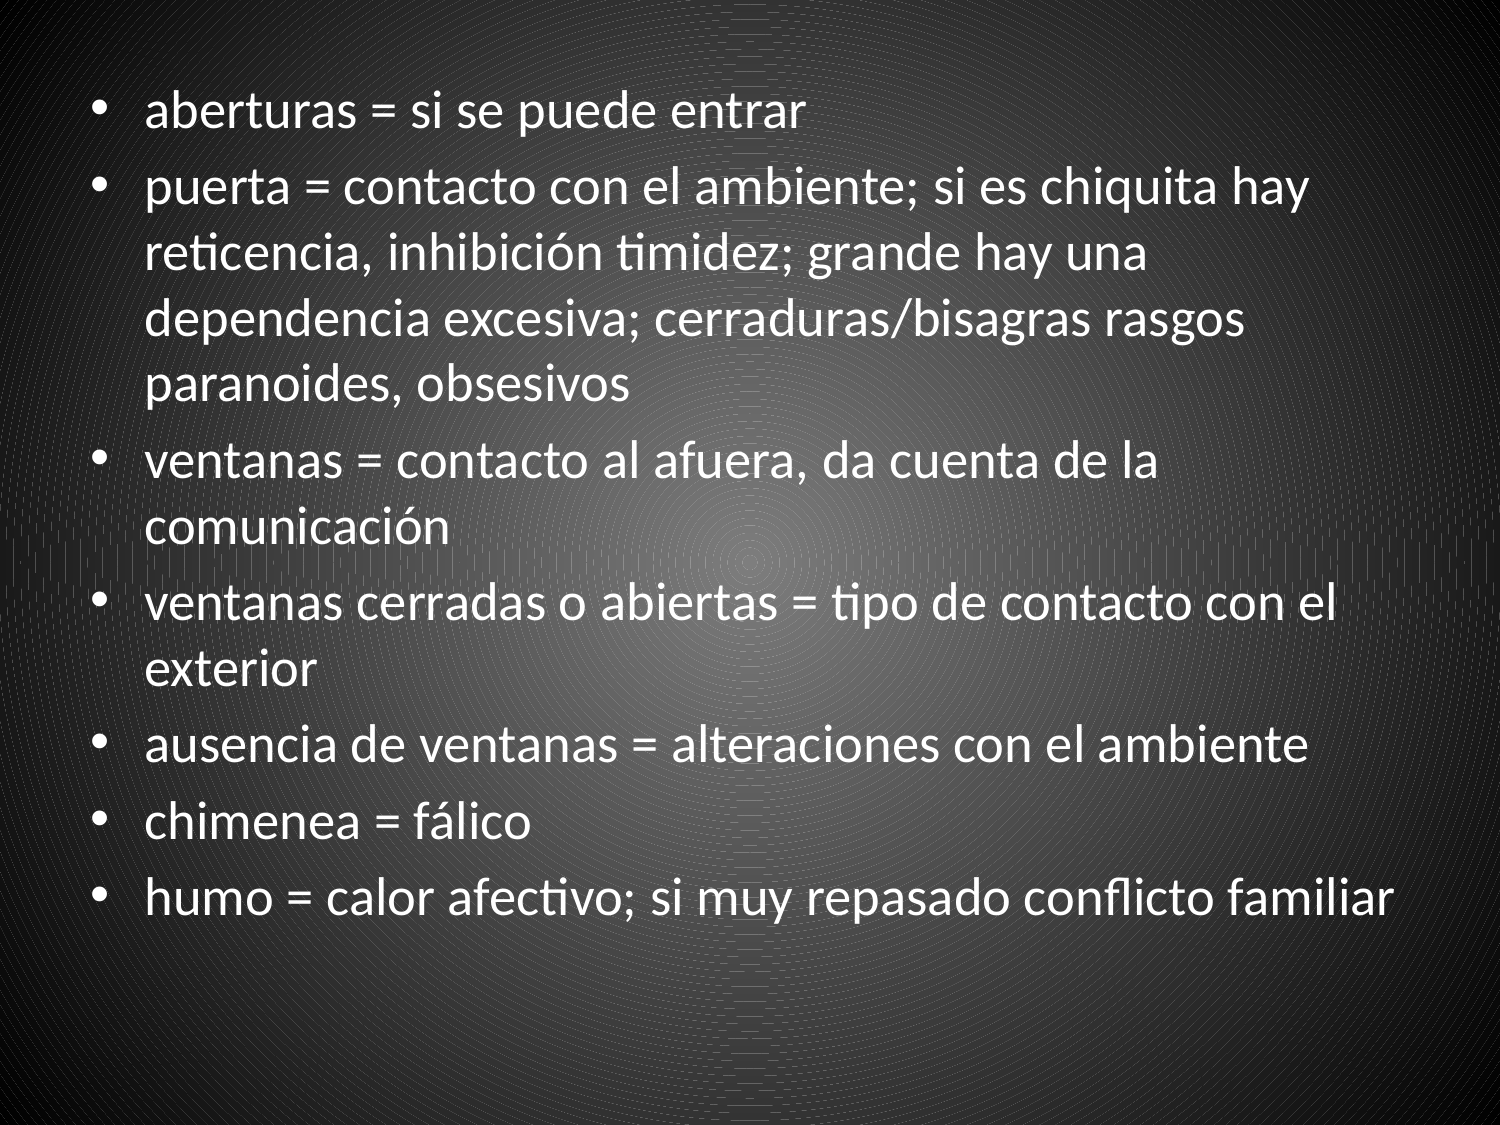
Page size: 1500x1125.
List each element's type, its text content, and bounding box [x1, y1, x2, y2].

list aberturas = si se puede entrar puerta = contacto con el ambiente; si es chiquita hay reticencia, inhibición timidez; grande hay una dependencia excesiva; cerraduras/bisagras rasgos paranoides, obsesivos ventanas = contacto al afuera, da cuenta de la comunicación ventanas cerradas o abiertas = tipo de contacto con el exterior ausencia de ventanas = alteraciones con el ambiente chimenea = fálico humo = calor afectivo; si muy repasado conflicto familiar [75, 66, 1425, 1005]
